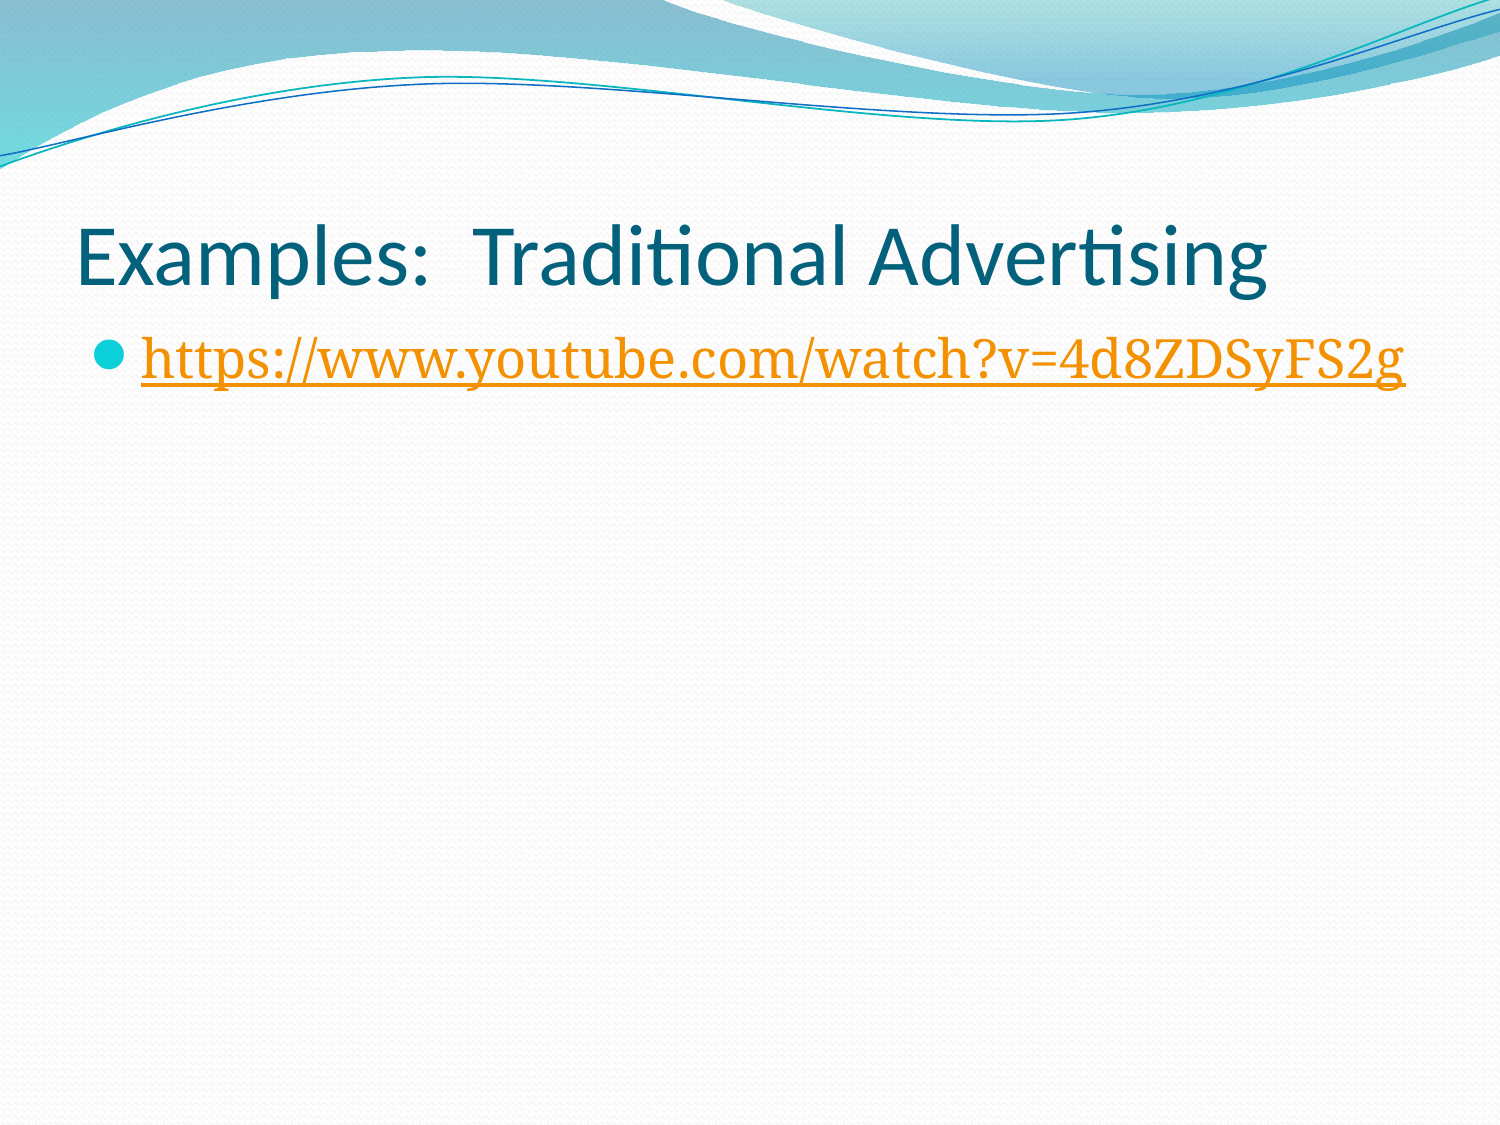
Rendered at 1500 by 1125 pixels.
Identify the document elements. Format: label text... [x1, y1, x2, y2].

list https://www.youtube.com/watch?v=4d8ZDSyFS2g [75, 317, 1425, 1038]
title Examples: Traditional Advertising [75, 115, 1425, 303]
